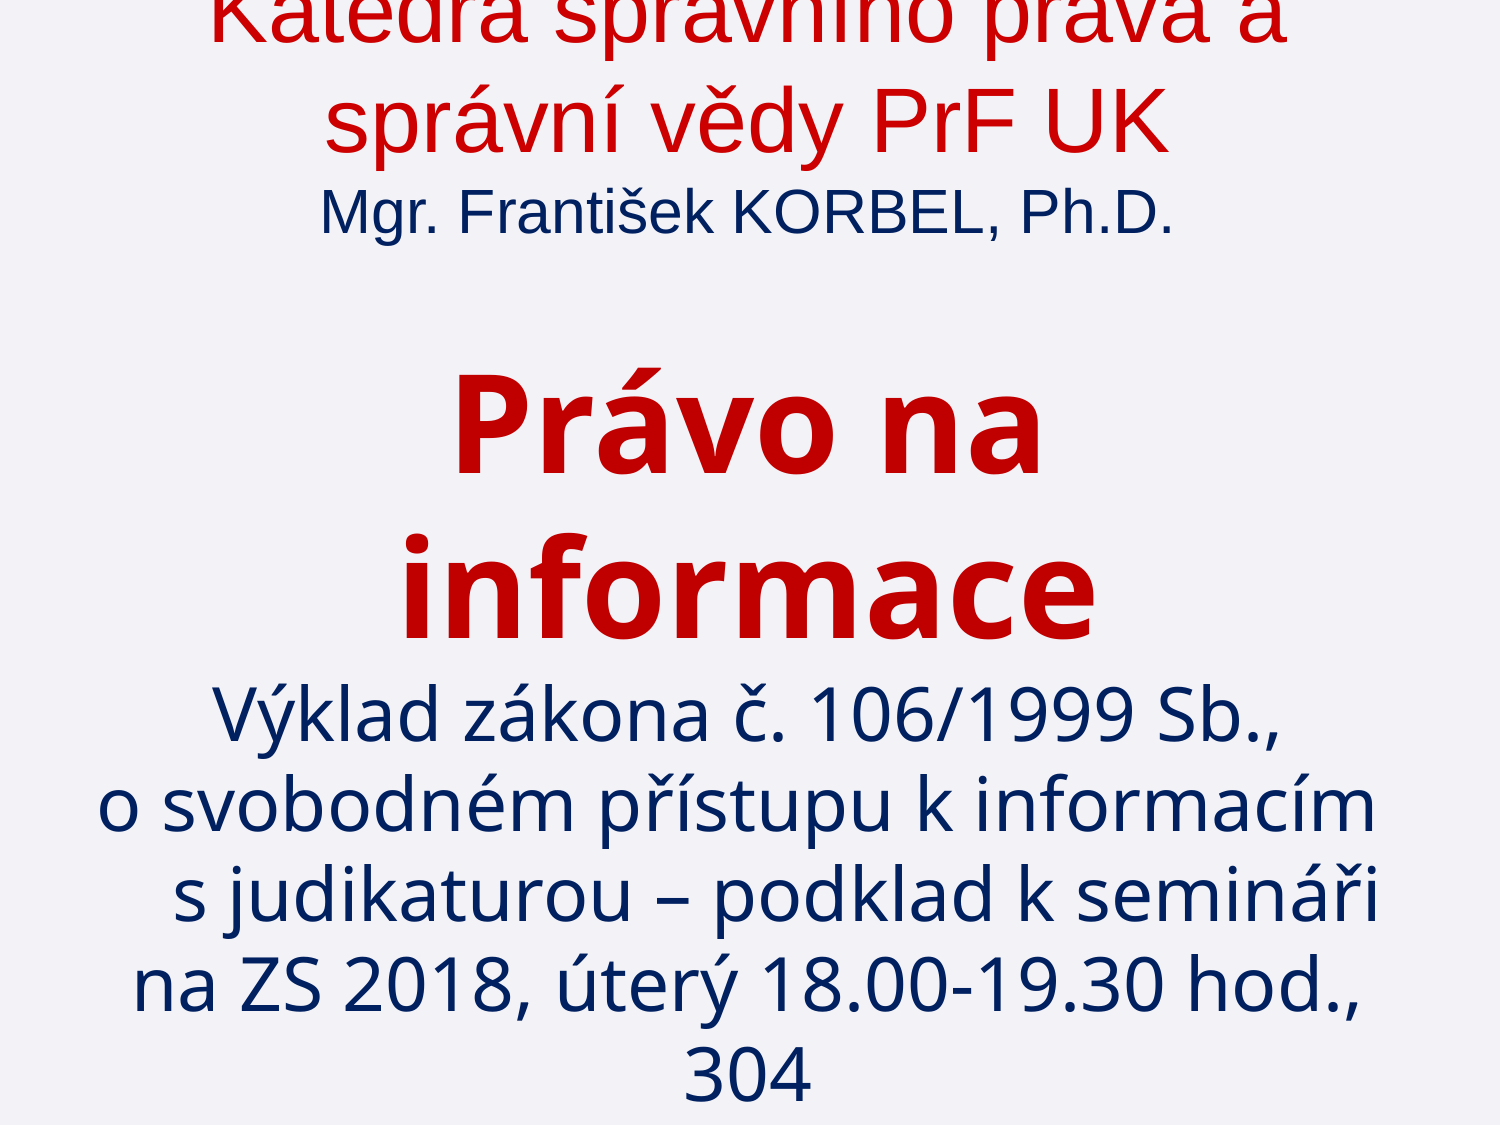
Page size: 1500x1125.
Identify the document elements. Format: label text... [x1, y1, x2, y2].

title Katedra správního práva a správní vědy PrF UK Mgr. František KORBEL, Ph.D. Právo na informace Výklad zákona č. 106/1999 Sb., o svobodném přístupu k informacím s judikaturou – podklad k semináři na ZS 2018, úterý 18.00-19.30 hod., 304 [73, 55, 1424, 1012]
